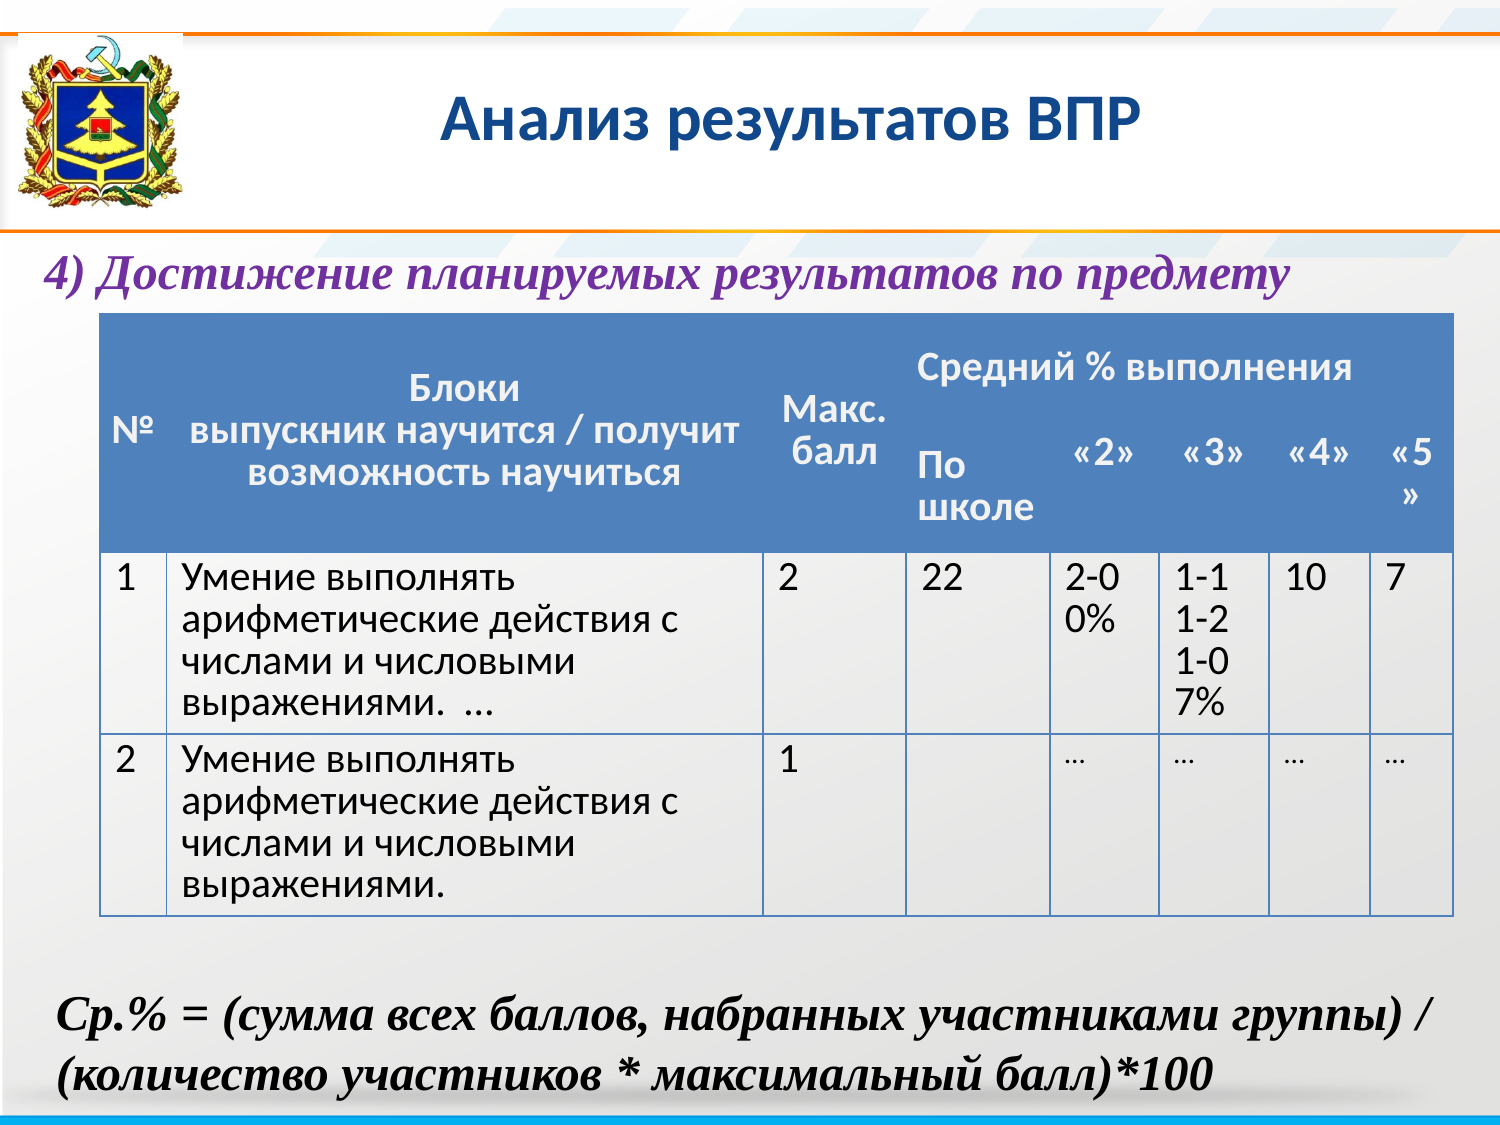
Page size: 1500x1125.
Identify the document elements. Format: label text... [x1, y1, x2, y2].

table_cell … [1270, 735, 1369, 915]
table_cell «3» [1160, 427, 1268, 551]
table_cell 1 [101, 553, 166, 733]
table_cell 2-0 0% [1051, 553, 1158, 733]
table_cell «4» [1270, 427, 1369, 551]
table_cell … [1160, 735, 1268, 915]
table_cell 10 [1270, 553, 1369, 733]
table_cell Умение выполнять арифметические действия с числами и числовыми выражениями. … [167, 553, 762, 733]
text_box Ср.% = (сумма всех баллов, набранных участниками группы) / (количество участников * максимальный балл)*100 [41, 973, 1500, 1108]
table_cell Умение выполнять арифметические действия с числами и числовыми выражениями. [167, 735, 762, 915]
table_header Блоки выпускник научится / получит возможность научиться [167, 315, 762, 551]
table_cell 1 [764, 735, 905, 915]
table_header № [101, 315, 166, 551]
table_cell 2 [101, 735, 166, 915]
table_cell «5» [1371, 427, 1452, 551]
table_header Средний % выполнения [907, 315, 1452, 426]
table_cell 7 [1371, 553, 1452, 733]
table_cell «2» [1051, 427, 1158, 551]
table_cell [907, 735, 1049, 915]
table_header Макс. балл [764, 315, 905, 551]
table_cell … [1371, 735, 1452, 915]
table_cell 1-1 1-2 1-0 7% [1160, 553, 1268, 733]
table_cell 2 [764, 553, 905, 733]
list 4) Достижение планируемых результатов по предмету [29, 231, 1380, 323]
table_cell По школе [907, 427, 1049, 551]
title Анализ результатов ВПР [289, 66, 1294, 197]
picture [0, 0, 1500, 1115]
table_cell … [1051, 735, 1158, 915]
table_cell 22 [907, 553, 1049, 733]
